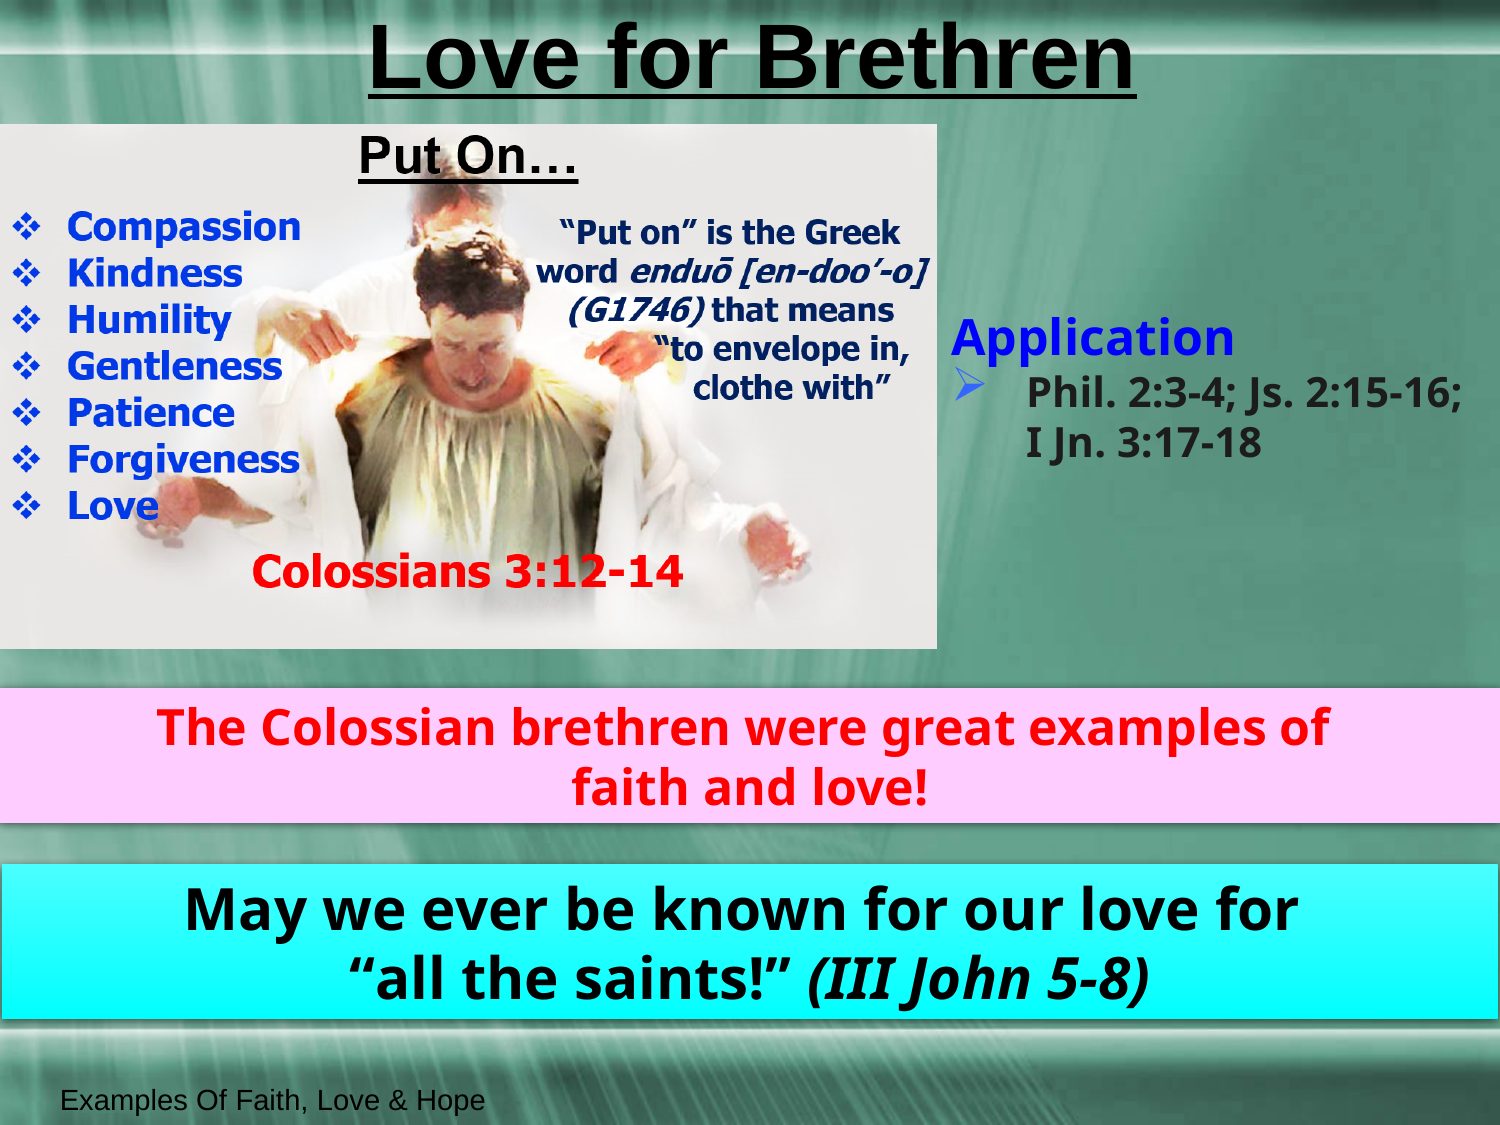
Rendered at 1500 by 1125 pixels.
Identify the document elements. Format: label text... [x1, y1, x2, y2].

footer Examples Of Faith, Love & Hope [0, 1074, 549, 1125]
text_box May we ever be known for our love for “all the saints!” (III John 5-8) [1, 864, 1498, 1019]
text_box Application Phil. 2:3-4; Js. 2:15-16; I Jn. 3:17-18 [937, 298, 1500, 473]
text_box The Colossian brethren were great examples of faith and love! [0, 688, 1500, 823]
picture [0, 0, 1500, 688]
picture [0, 823, 1500, 1125]
title Love for Brethren [2, 0, 1500, 106]
